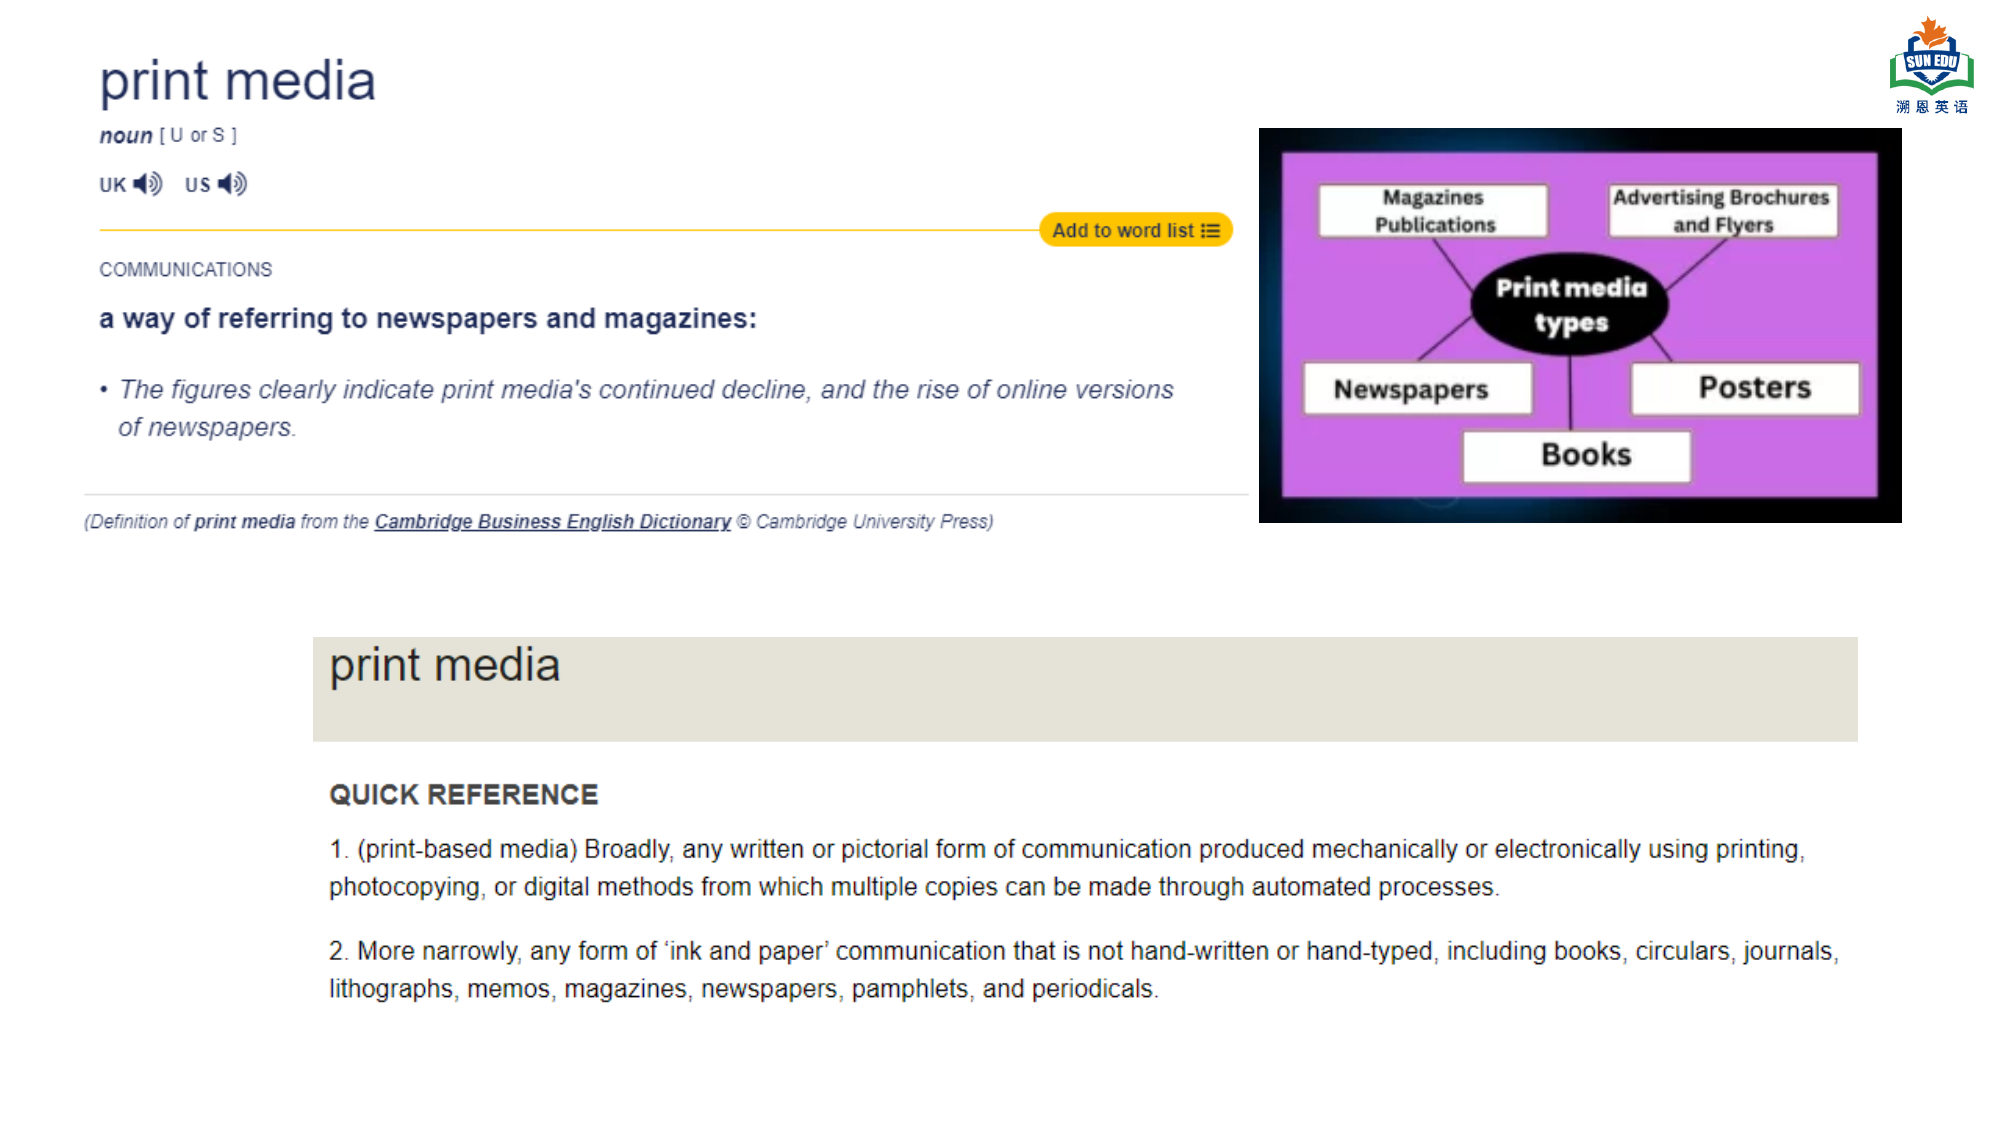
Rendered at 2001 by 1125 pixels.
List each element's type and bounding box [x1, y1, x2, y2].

picture [72, 45, 1902, 552]
picture [1882, 13, 1983, 119]
picture [313, 637, 1858, 1018]
